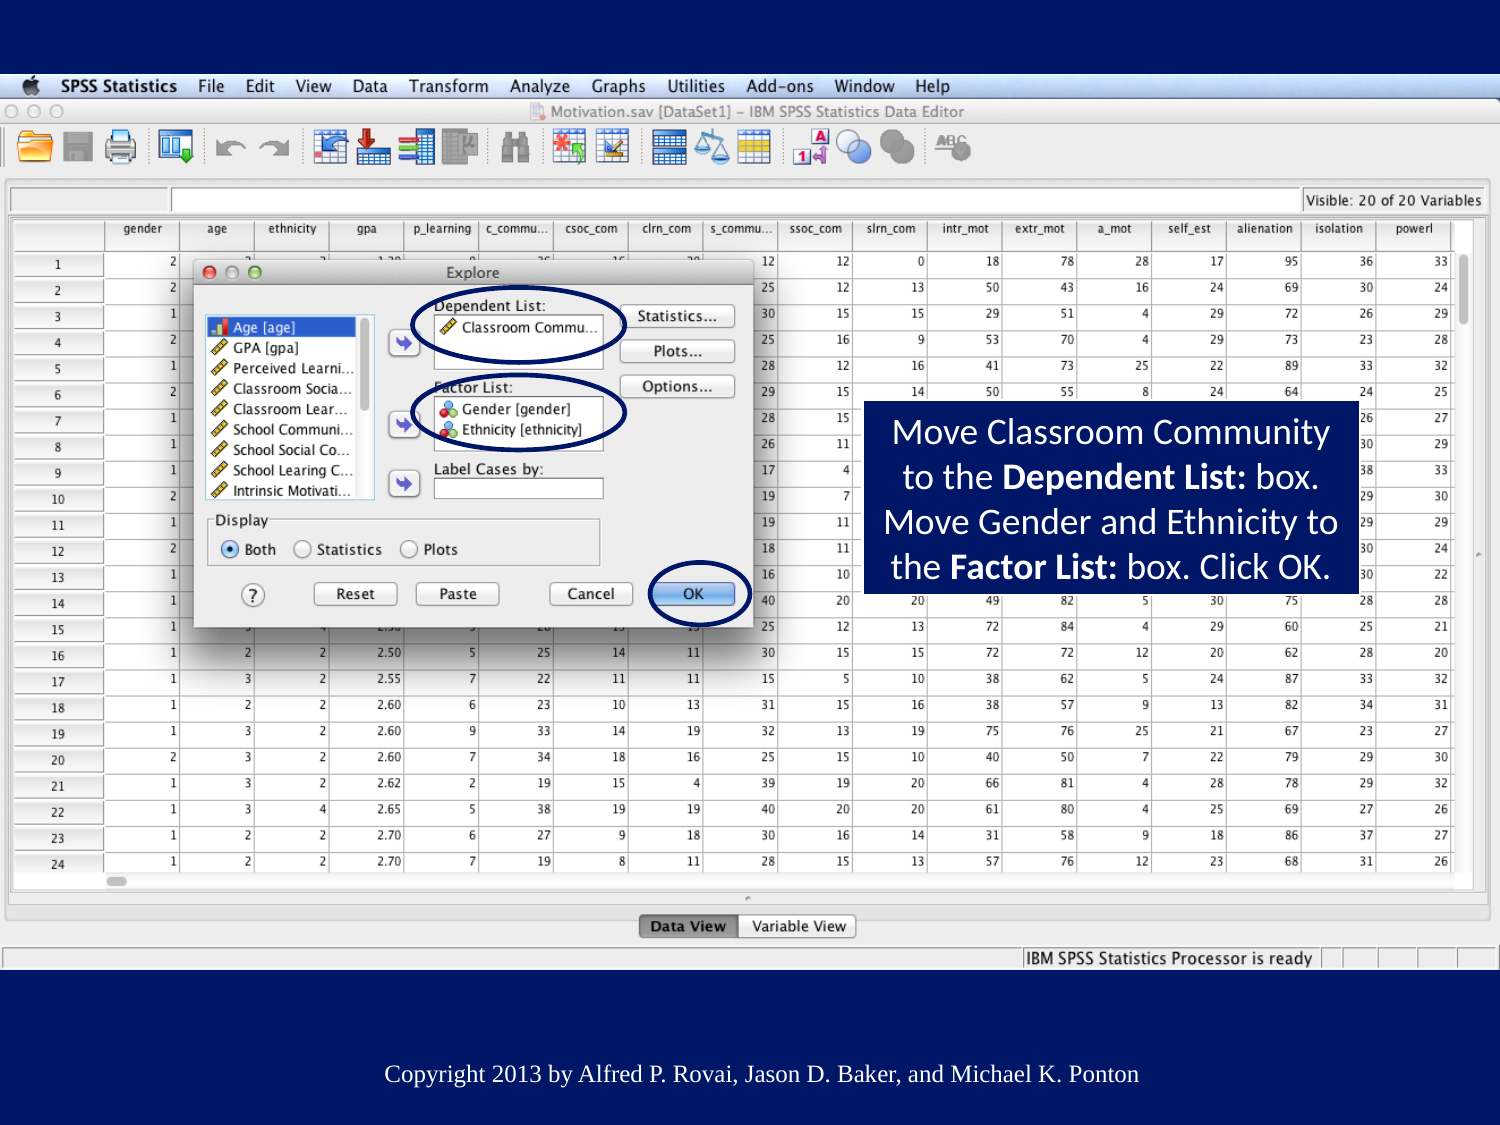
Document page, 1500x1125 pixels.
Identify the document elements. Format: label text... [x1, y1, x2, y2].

footer Copyright 2013 by Alfred P. Rovai, Jason D. Baker, and Michael K. Ponton [262, 1042, 1263, 1103]
picture [0, 74, 1500, 971]
